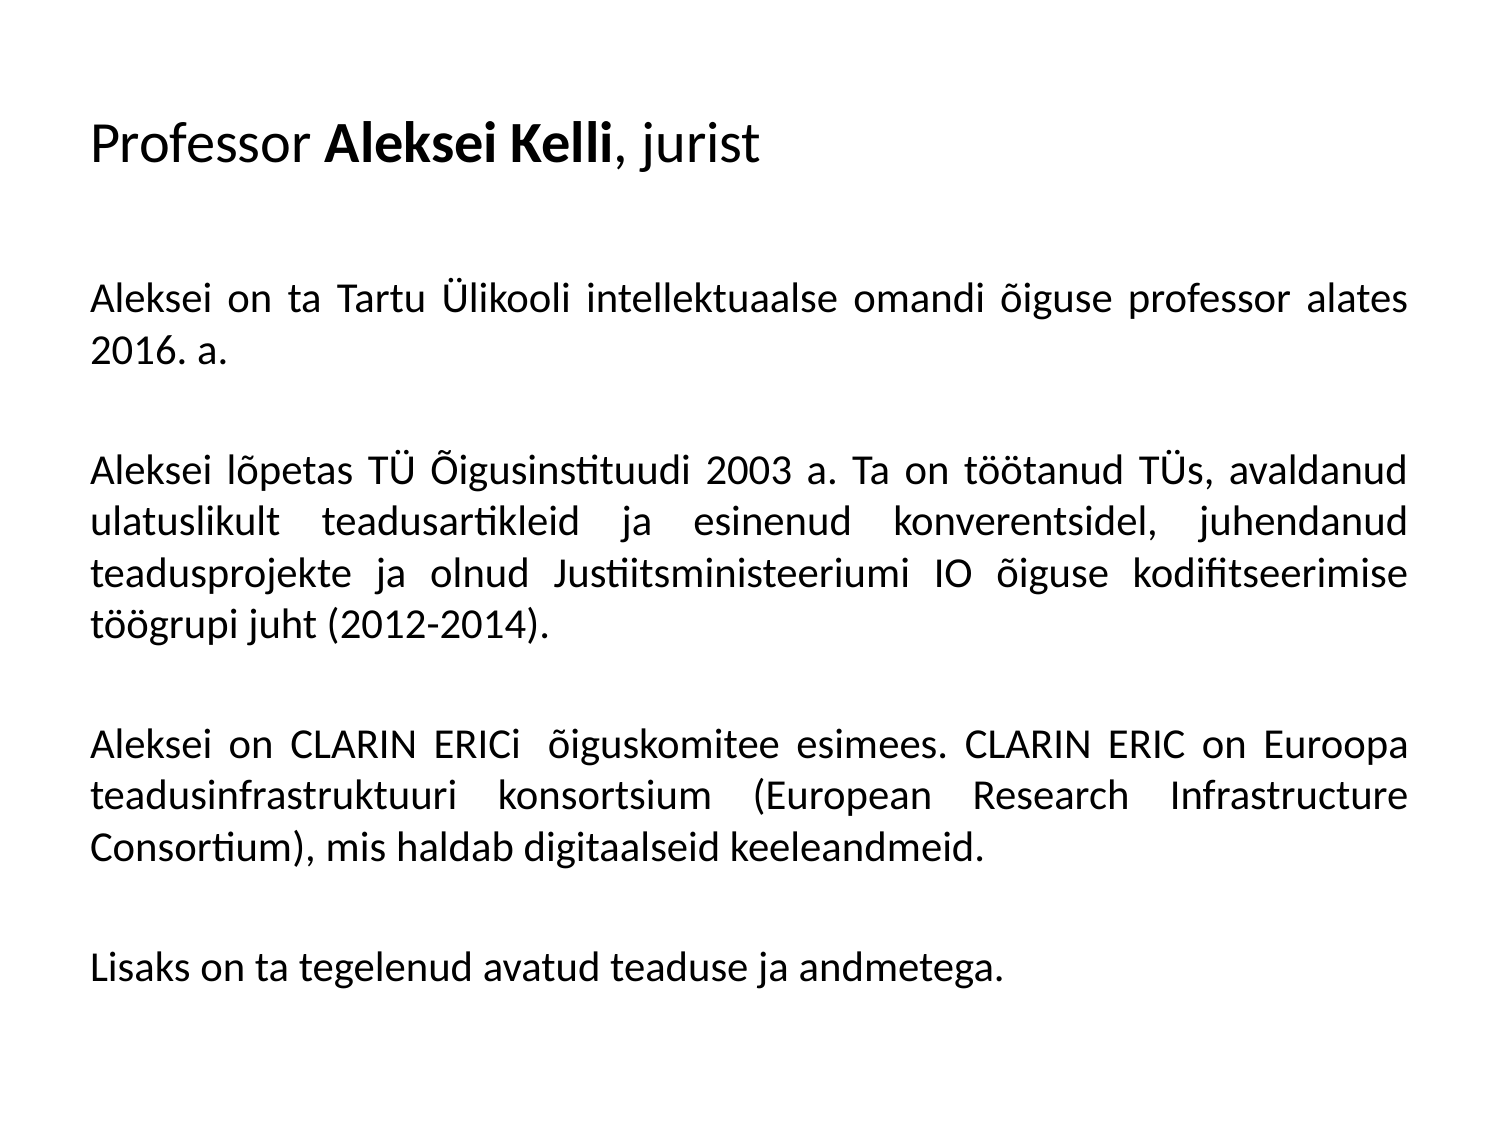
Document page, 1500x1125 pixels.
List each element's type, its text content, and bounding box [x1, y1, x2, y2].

title Professor Aleksei Kelli, jurist [75, 45, 1425, 233]
list Aleksei on ta Tartu Ülikooli intellektuaalse omandi õiguse professor alates 2016. a. Aleksei lõpetas TÜ Õigusinstituudi 2003 a. Ta on töötanud TÜs, avaldanud ulatuslikult teadusartikleid ja esinenud konverentsidel, juhendanud teadusprojekte ja olnud Justiitsministeeriumi IO õiguse kodifitseerimise töögrupi juht (2012-2014). Aleksei on CLARIN ERICi õiguskomitee esimees. CLARIN ERIC on Euroopa teadusinfrastruktuuri konsortsium (European Research Infrastructure Consortium), mis haldab digitaalseid keeleandmeid. Lisaks on ta tegelenud avatud teaduse ja andmetega. [75, 262, 1425, 1005]
